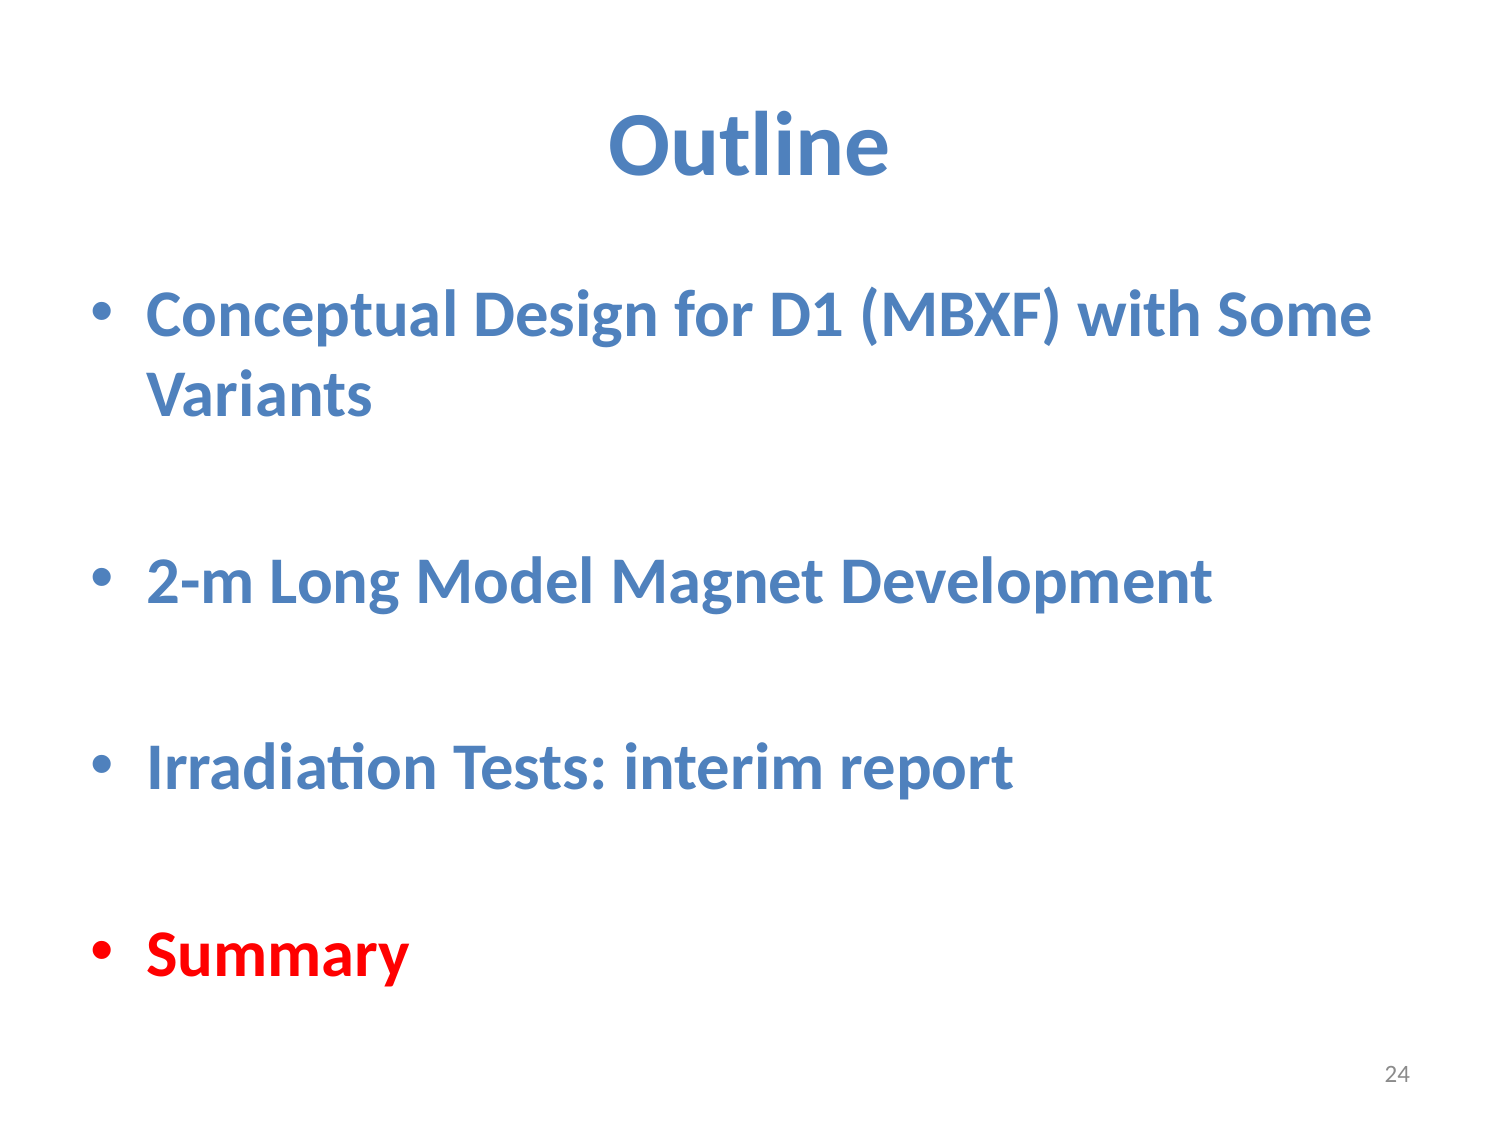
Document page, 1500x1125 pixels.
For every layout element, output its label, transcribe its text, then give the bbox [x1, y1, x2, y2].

list Conceptual Design for D1 (MBXF) with Some Variants 2-m Long Model Magnet Development Irradiation Tests: interim report Summary [75, 262, 1425, 1005]
title Outline [75, 45, 1425, 233]
slide_number 24 [1074, 1042, 1425, 1103]
